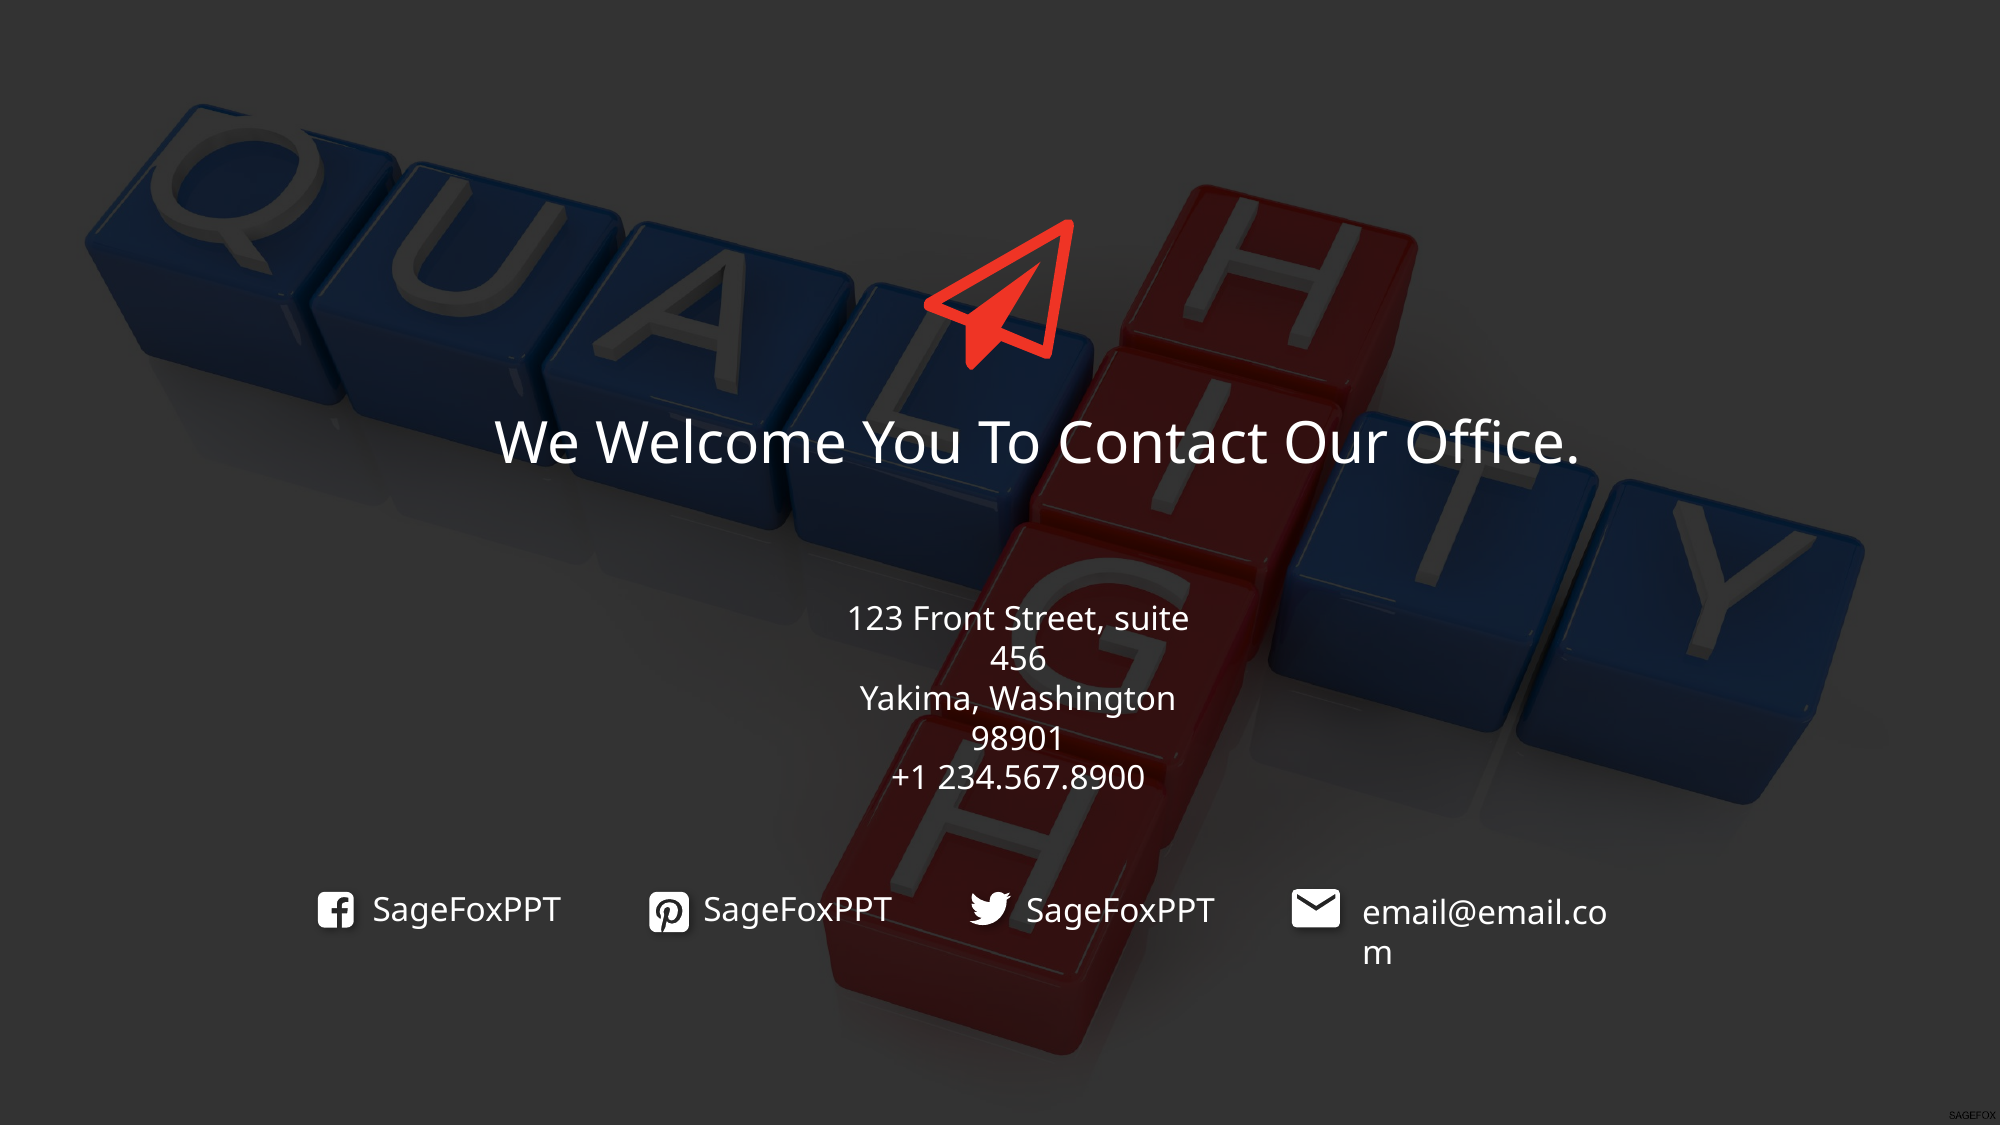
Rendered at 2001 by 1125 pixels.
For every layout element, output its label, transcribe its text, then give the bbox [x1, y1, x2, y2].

text_box [1291, 889, 1340, 928]
text_box [317, 891, 354, 928]
text_box email@email.com [1347, 884, 1649, 979]
text_box [649, 891, 688, 933]
picture [0, 0, 2001, 1125]
text_box [969, 891, 1011, 926]
text_box SageFoxPPT [688, 880, 929, 936]
text_box SageFoxPPT [1011, 881, 1252, 937]
text_box We Welcome You To Contact Our Office. [477, 398, 1598, 483]
text_box SageFoxPPT [357, 880, 598, 936]
text_box [923, 219, 1074, 370]
text_box 123 Front Street, suite 456 Yakima, Washington 98901 +1 234.567.8900 [808, 589, 1229, 804]
